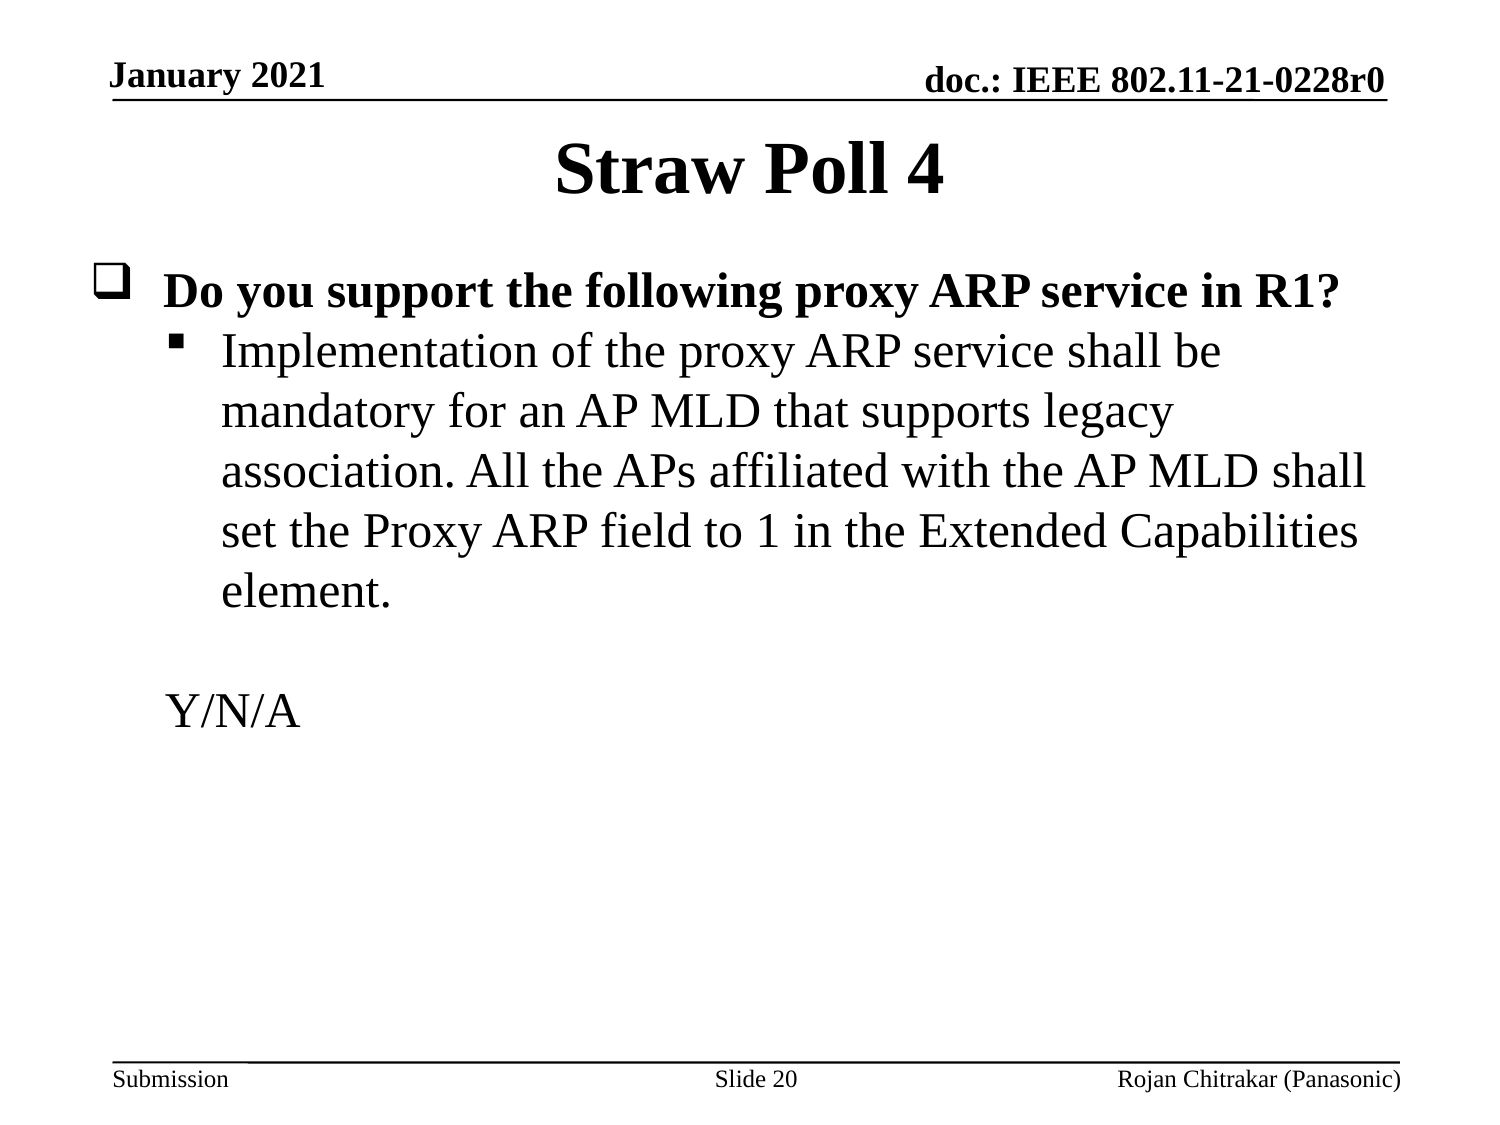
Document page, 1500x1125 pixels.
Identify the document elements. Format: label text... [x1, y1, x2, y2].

slide_number Slide 20 [712, 1061, 800, 1093]
text_box Do you support the following proxy ARP service in R1? Implementation of the proxy ARP service shall be mandatory for an AP MLD that supports legacy association. All the APs affiliated with the AP MLD shall set the Proxy ARP field to 1 in the Extended Capabilities element. Y/N/A [75, 249, 1402, 745]
text_box Straw Poll 4 [0, 111, 1500, 225]
footer Rojan Chitrakar (Panasonic) [949, 1061, 1402, 1093]
